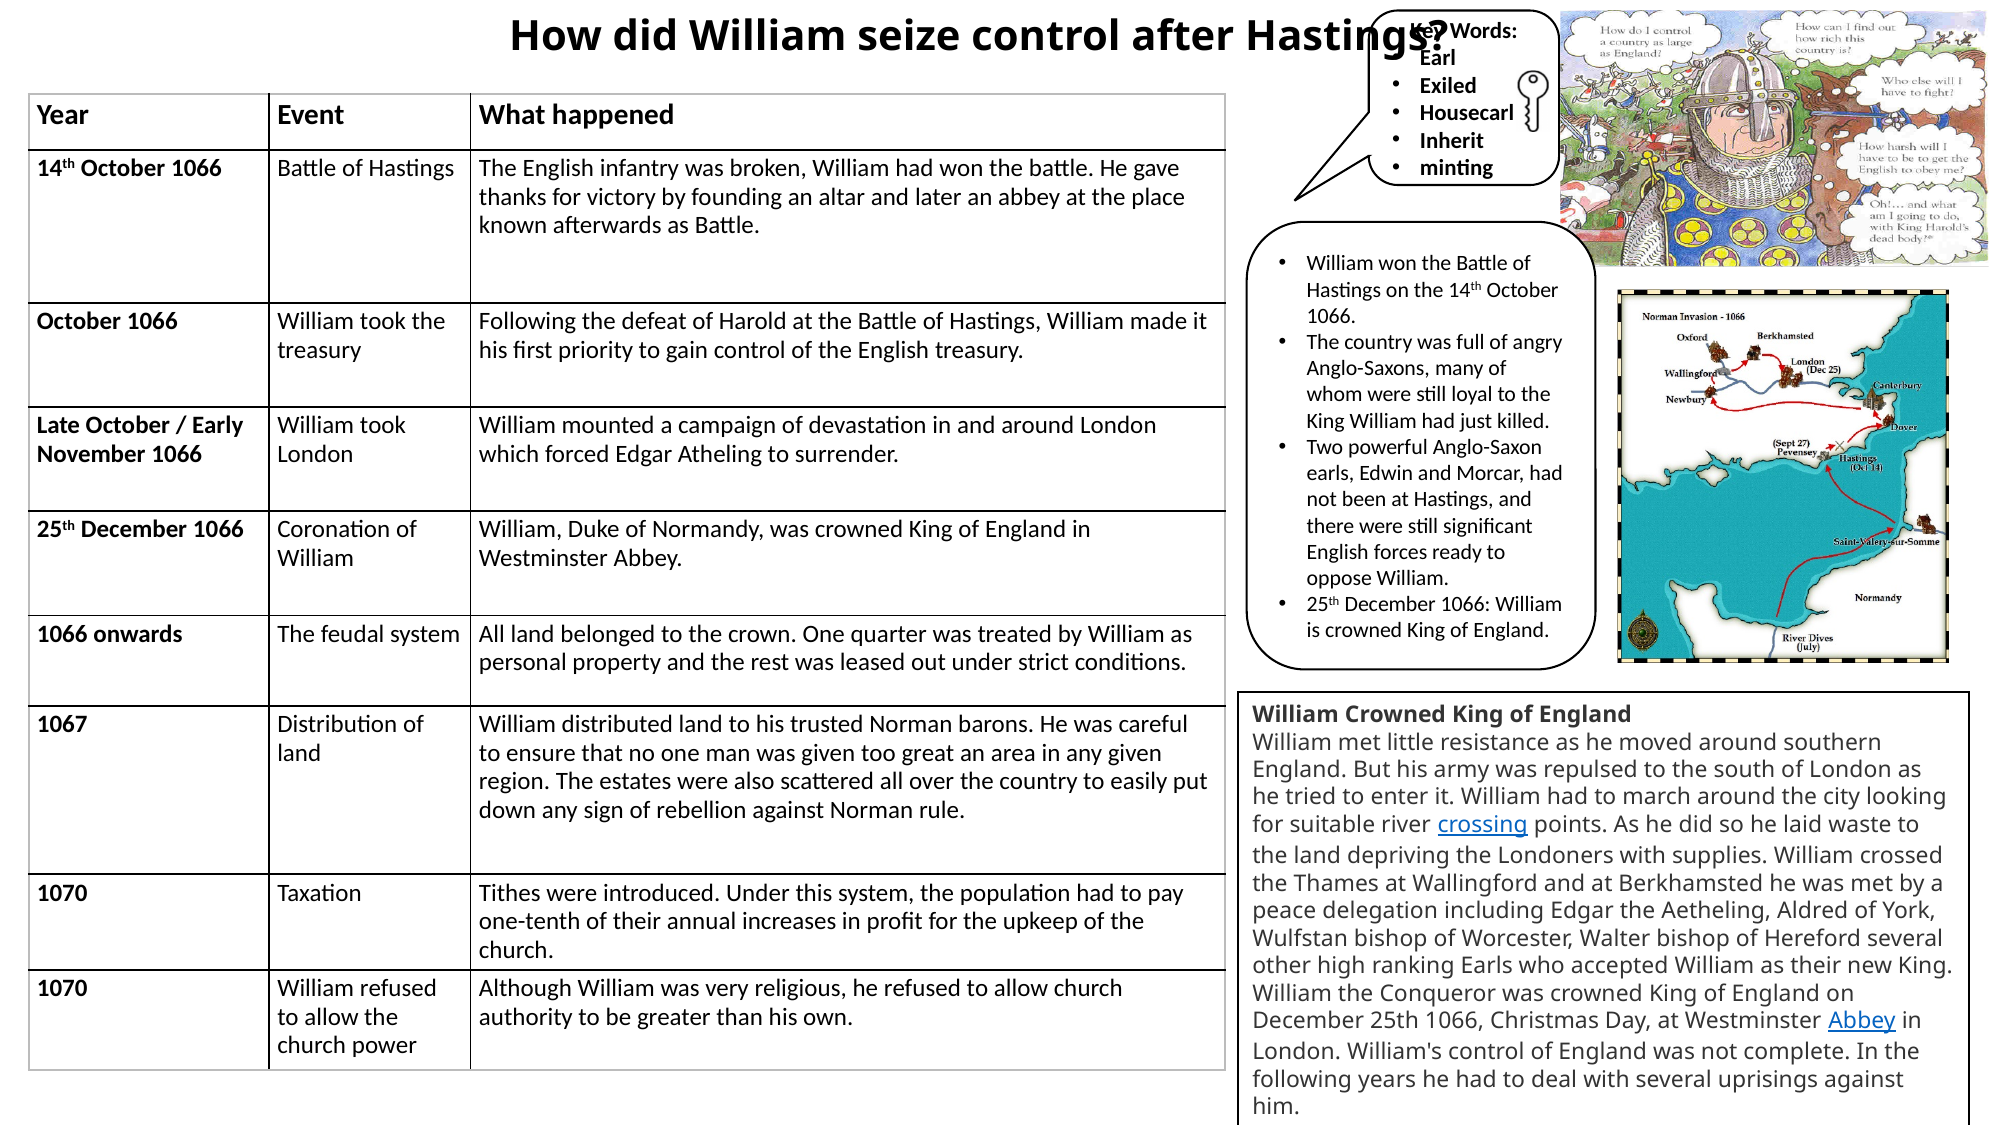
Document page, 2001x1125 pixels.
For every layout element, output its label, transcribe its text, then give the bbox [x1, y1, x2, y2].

table_cell Although William was very religious, he refused to allow church authority to be greater than his own. [471, 971, 1224, 1069]
table_cell 1066 onwards [30, 616, 268, 705]
text_box Key Words: Earl Exiled Housecarl Inherit minting [1293, 67, 1560, 202]
table_cell 14th October 1066 [30, 151, 268, 302]
table_cell Late October / Early November 1066 [30, 408, 268, 510]
table_cell All land belonged to the crown. One quarter was treated by William as personal property and the rest was leased out under strict conditions. [471, 616, 1224, 705]
table_cell William took the treasury [270, 304, 470, 406]
table_cell William refused to allow the church power [270, 971, 470, 1069]
table_cell 1070 [30, 971, 268, 1069]
table_cell Following the defeat of Harold at the Battle of Hastings, William made it his first priority to gain control of the English treasury. [471, 304, 1224, 406]
table_cell October 1066 [30, 304, 268, 406]
picture [1617, 288, 1949, 663]
table_cell The feudal system [270, 616, 470, 705]
table_header Event [270, 95, 470, 149]
table_cell 1070 [30, 875, 268, 969]
table_cell Tithes were introduced. Under this system, the population had to pay one-tenth of their annual increases in profit for the upkeep of the church. [471, 875, 1224, 969]
picture [1502, 10, 1989, 267]
table_cell Taxation [270, 875, 470, 969]
table_cell William distributed land to his trusted Norman barons. He was careful to ensure that no one man was given too great an area in any given region. The estates were also scattered all over the country to easily put down any sign of rebellion against Norman rule. [471, 707, 1224, 873]
table_cell 25th December 1066 [30, 512, 268, 615]
table_cell Distribution of land [270, 707, 470, 873]
table_header What happened [471, 95, 1224, 149]
title How did William seize control after Hastings? [234, 0, 1735, 67]
table_cell William took London [270, 408, 470, 510]
text_box William Crowned King of England William met little resistance as he moved around southern England. But his army was repulsed to the south of London as he tried to enter it. William had to march around the city looking for suitable river crossing points. As he did so he laid waste to the land depriving the Londoners with supplies. William crossed the Thames at Wallingford and at Berkhamsted he was met by a peace delegation including Edgar the Aetheling, Aldred of York, Wulfstan bishop of Worcester, Walter bishop of Hereford several other high ranking Earls who accepted William as their new King. William the Conqueror was crowned King of England on December 25th 1066, Christmas Day, at Westminster Abbey in London. William's control of England was not complete. In the following years he had to deal with several uprisings against him. [1237, 691, 1970, 1125]
table_header Year [30, 95, 268, 149]
table_cell William, Duke of Normandy, was crowned King of England in Westminster Abbey. [471, 512, 1224, 615]
table_cell 1067 [30, 707, 268, 873]
table_cell Battle of Hastings [270, 151, 470, 302]
table_cell Coronation of William [270, 512, 470, 615]
table_cell William mounted a campaign of devastation in and around London which forced Edgar Atheling to surrender. [471, 408, 1224, 510]
table_cell The English infantry was broken, William had won the battle. He gave thanks for victory by founding an altar and later an abbey at the place known afterwards as Battle. [471, 151, 1224, 302]
text_box William won the Battle of Hastings on the 14th October 1066. The country was full of angry Anglo-Saxons, many of whom were still loyal to the King William had just killed. Two powerful Anglo-Saxon earls, Edwin and Morcar, had not been at Hastings, and there were still significant English forces ready to oppose William. 25th December 1066: William is crowned King of England. [1245, 220, 1597, 671]
